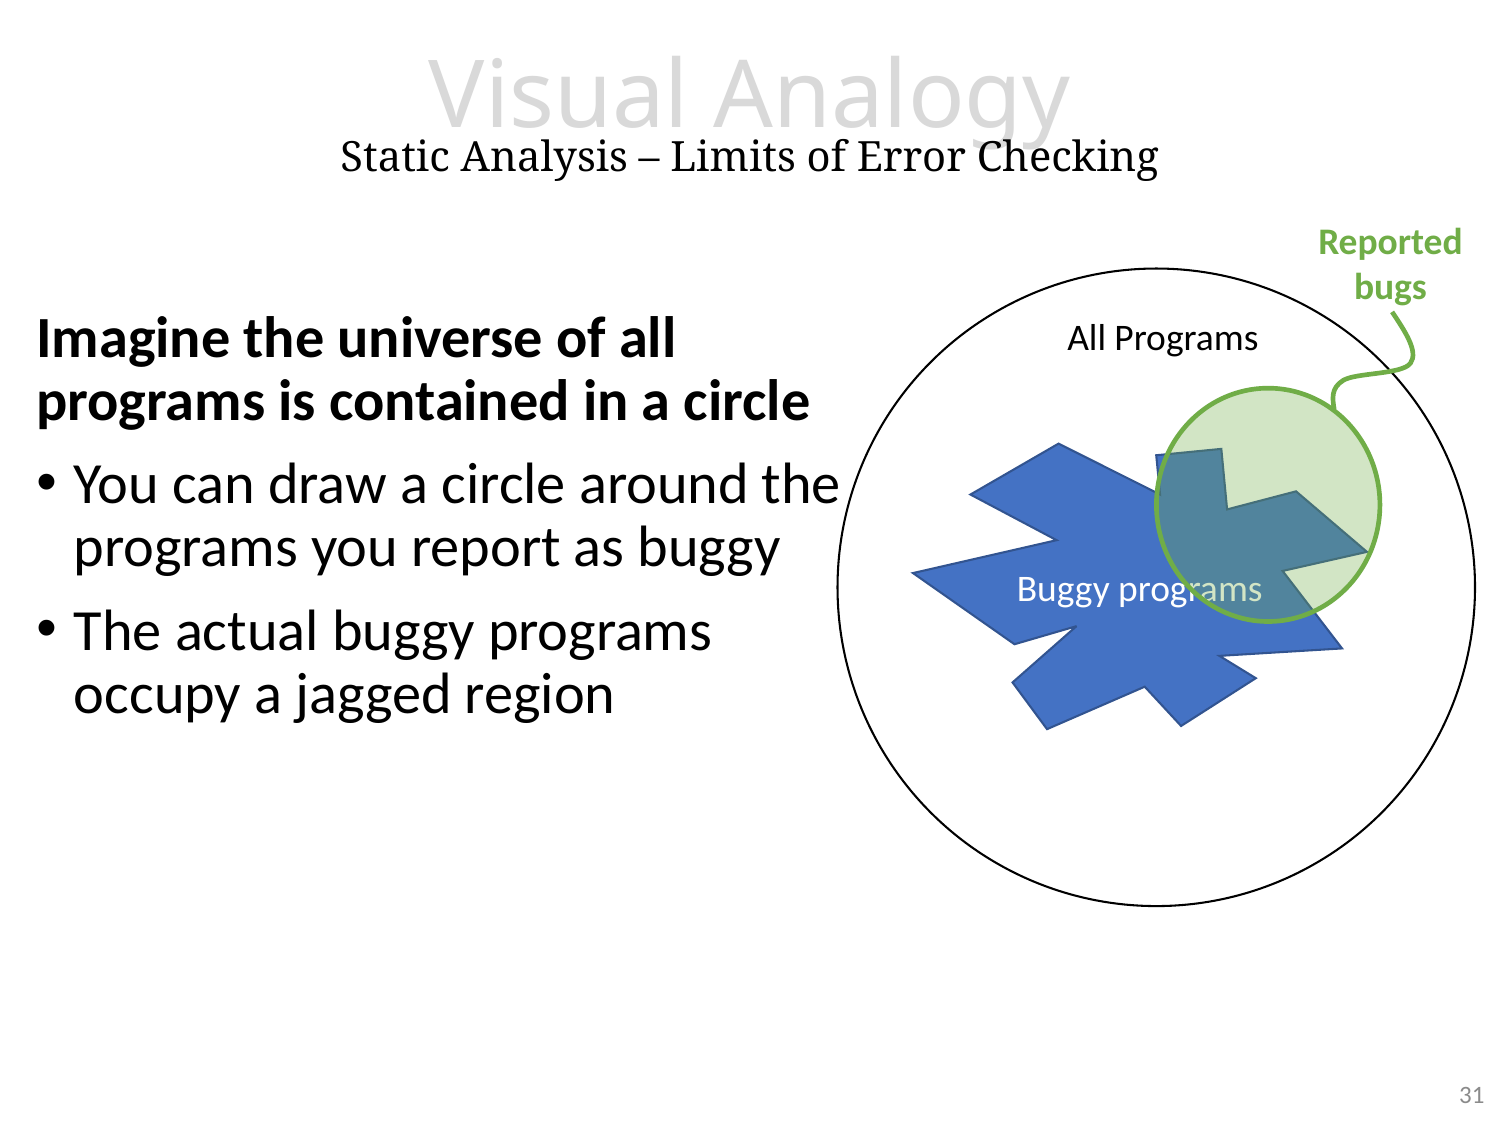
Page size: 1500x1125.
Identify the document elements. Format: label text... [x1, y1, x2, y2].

title Visual Analogy Static Analysis – Limits of Error Checking [0, 13, 1500, 231]
slide_number 31 [1162, 1063, 1500, 1124]
list Imagine the universe of all programs is contained in a circle You can draw a circle around the programs you report as buggy The actual buggy programs occupy a jagged region [21, 299, 900, 1014]
text_box Reported bugs [1303, 210, 1478, 315]
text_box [837, 268, 1475, 907]
